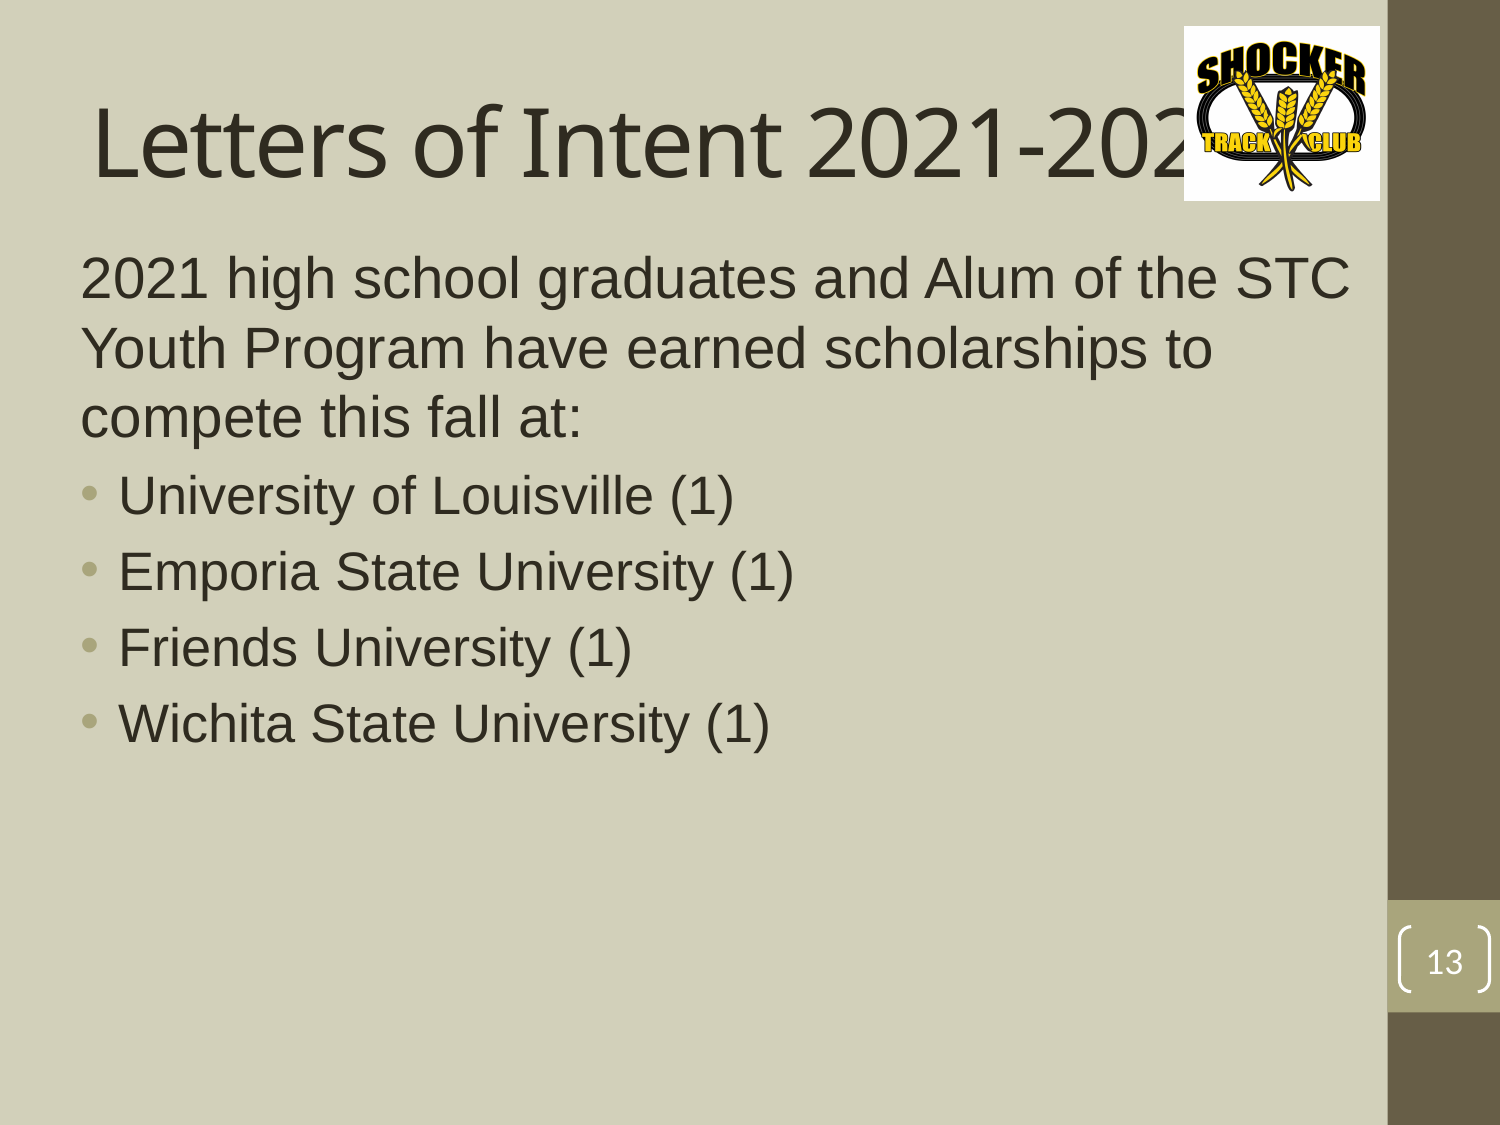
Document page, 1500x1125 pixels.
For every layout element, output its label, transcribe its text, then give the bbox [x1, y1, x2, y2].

title Letters of Intent 2021-2022 [75, 45, 1325, 232]
list 2021 high school graduates and Alum of the STC Youth Program have earned scholarships to compete this fall at: University of Louisville (1) Emporia State University (1) Friends University (1) Wichita State University (1) [46, 232, 1380, 1098]
picture [1184, 25, 1380, 202]
slide_number 13 [1397, 925, 1492, 994]
